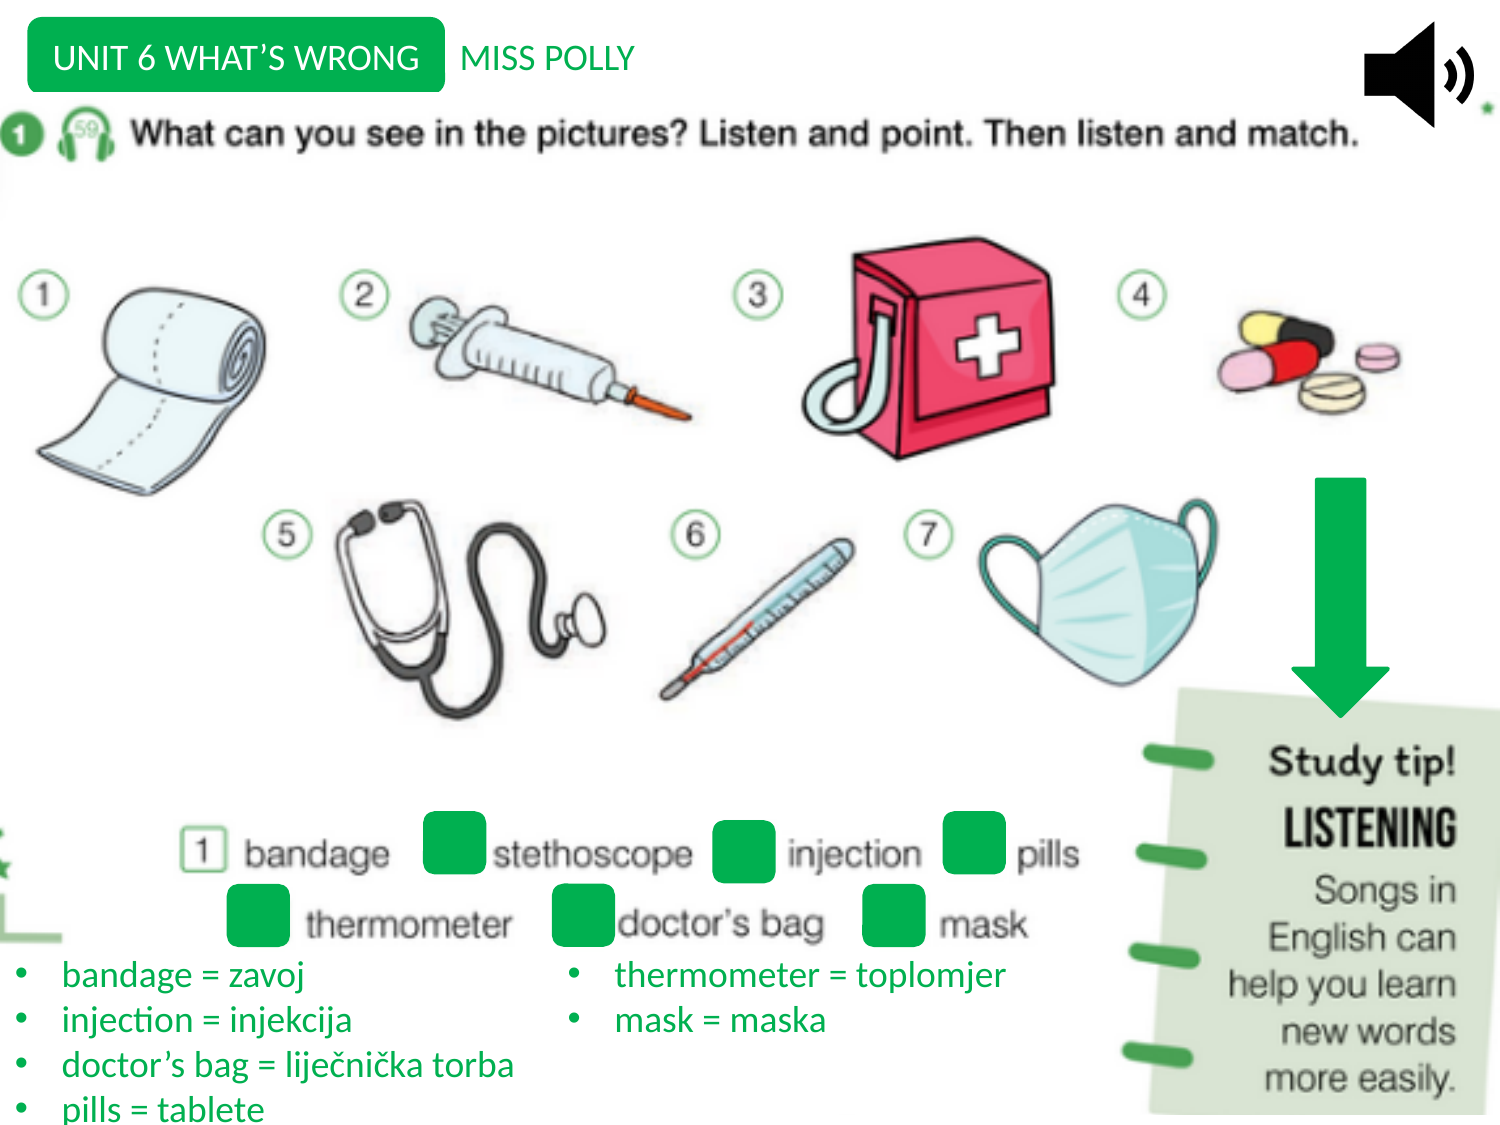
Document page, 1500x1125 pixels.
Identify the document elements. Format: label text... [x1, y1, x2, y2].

title MISS POLLY [444, 19, 668, 90]
text_box UNIT 6 WHAT’S WRONG [27, 16, 446, 90]
picture [0, 0, 1500, 1115]
